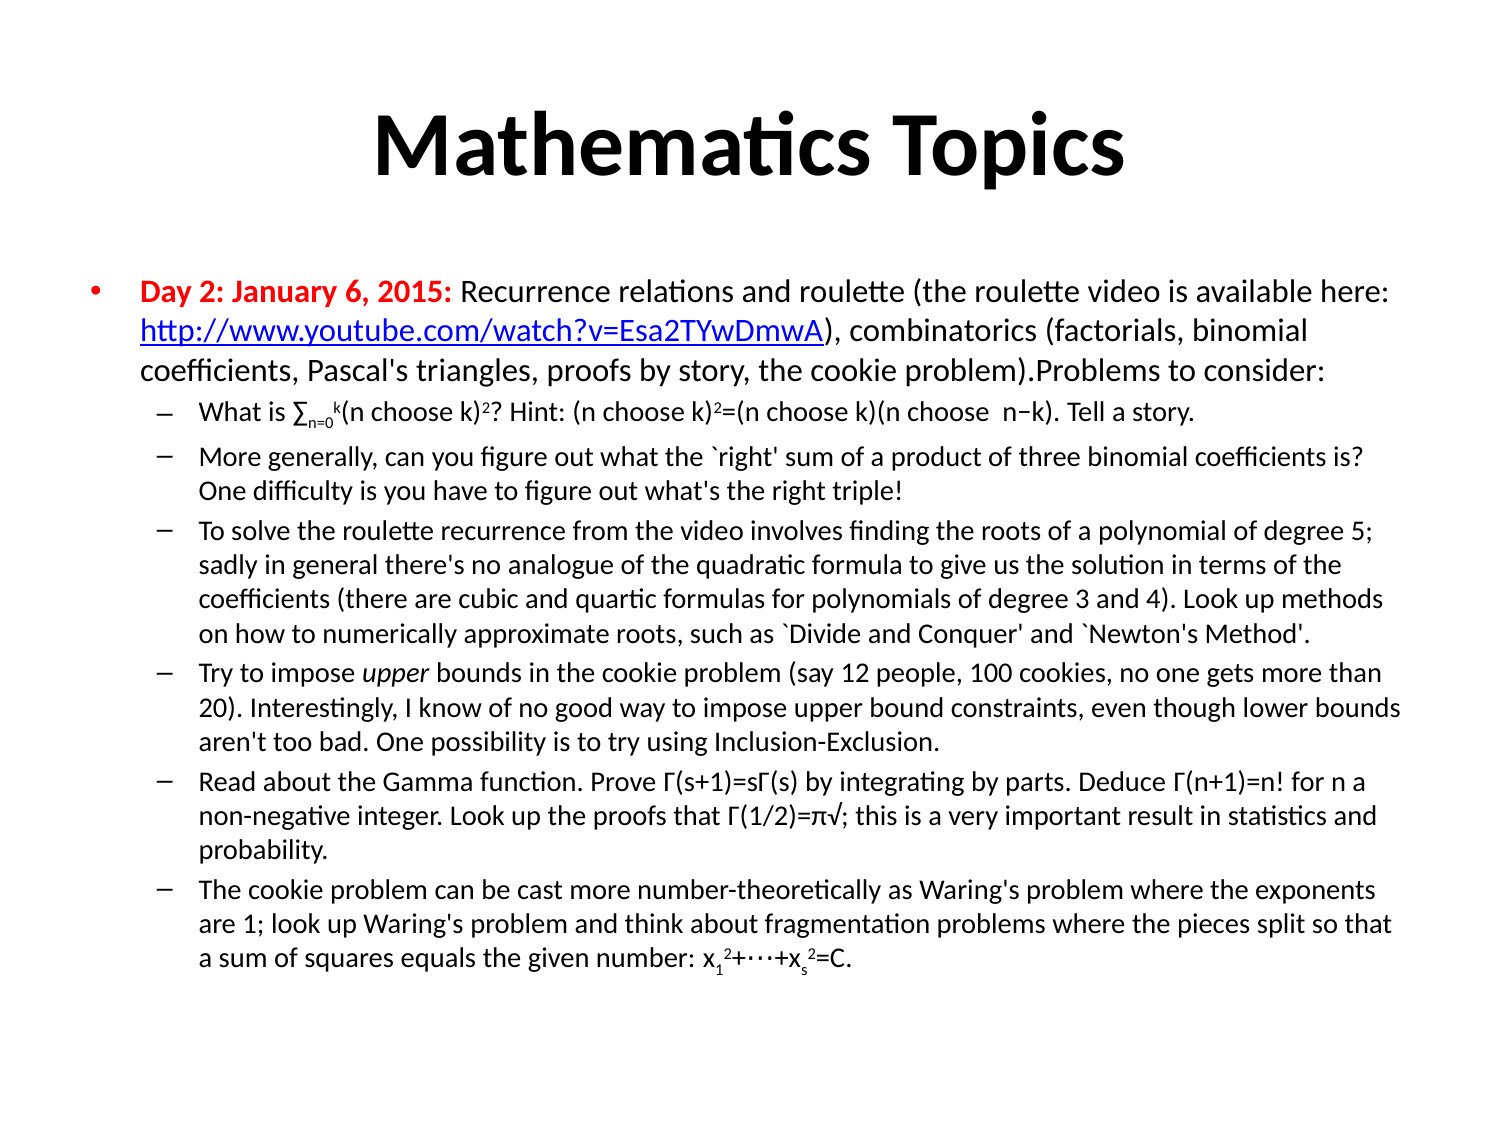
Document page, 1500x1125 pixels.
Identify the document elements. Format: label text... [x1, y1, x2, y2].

title Mathematics Topics [75, 45, 1425, 233]
list Day 2: January 6, 2015: Recurrence relations and roulette (the roulette video is available here: http://www.youtube.com/watch?v=Esa2TYwDmwA), combinatorics (factorials, binomial coefficients, Pascal's triangles, proofs by story, the cookie problem).Problems to consider: What is ∑n=0k(n choose k)2? Hint: (n choose k)2=(n choose k)(n choose n−k). Tell a story. More generally, can you figure out what the `right' sum of a product of three binomial coefficients is? One difficulty is you have to figure out what's the right triple! To solve the roulette recurrence from the video involves finding the roots of a polynomial of degree 5; sadly in general there's no analogue of the quadratic formula to give us the solution in terms of the coefficients (there are cubic and quartic formulas for polynomials of degree 3 and 4). Look up methods on how to numerically approximate roots, such as `Divide and Conquer' and `Newton's Method'. Try to impose upper bounds in the cookie problem (say 12 people, 100 cookies, no one gets more than 20). Interestingly, I know of no good way to impose upper bound constraints, even though lower bounds aren't too bad. One possibility is to try using Inclusion-Exclusion. Read about the Gamma function. Prove Γ(s+1)=sΓ(s) by integrating by parts. Deduce Γ(n+1)=n! for n a non-negative integer. Look up the proofs that Γ(1/2)=π√; this is a very important result in statistics and probability. The cookie problem can be cast more number-theoretically as Waring's problem where the exponents are 1; look up Waring's problem and think about fragmentation problems where the pieces split so that a sum of squares equals the given number: x12+⋯+xs2=C. [75, 262, 1425, 1005]
